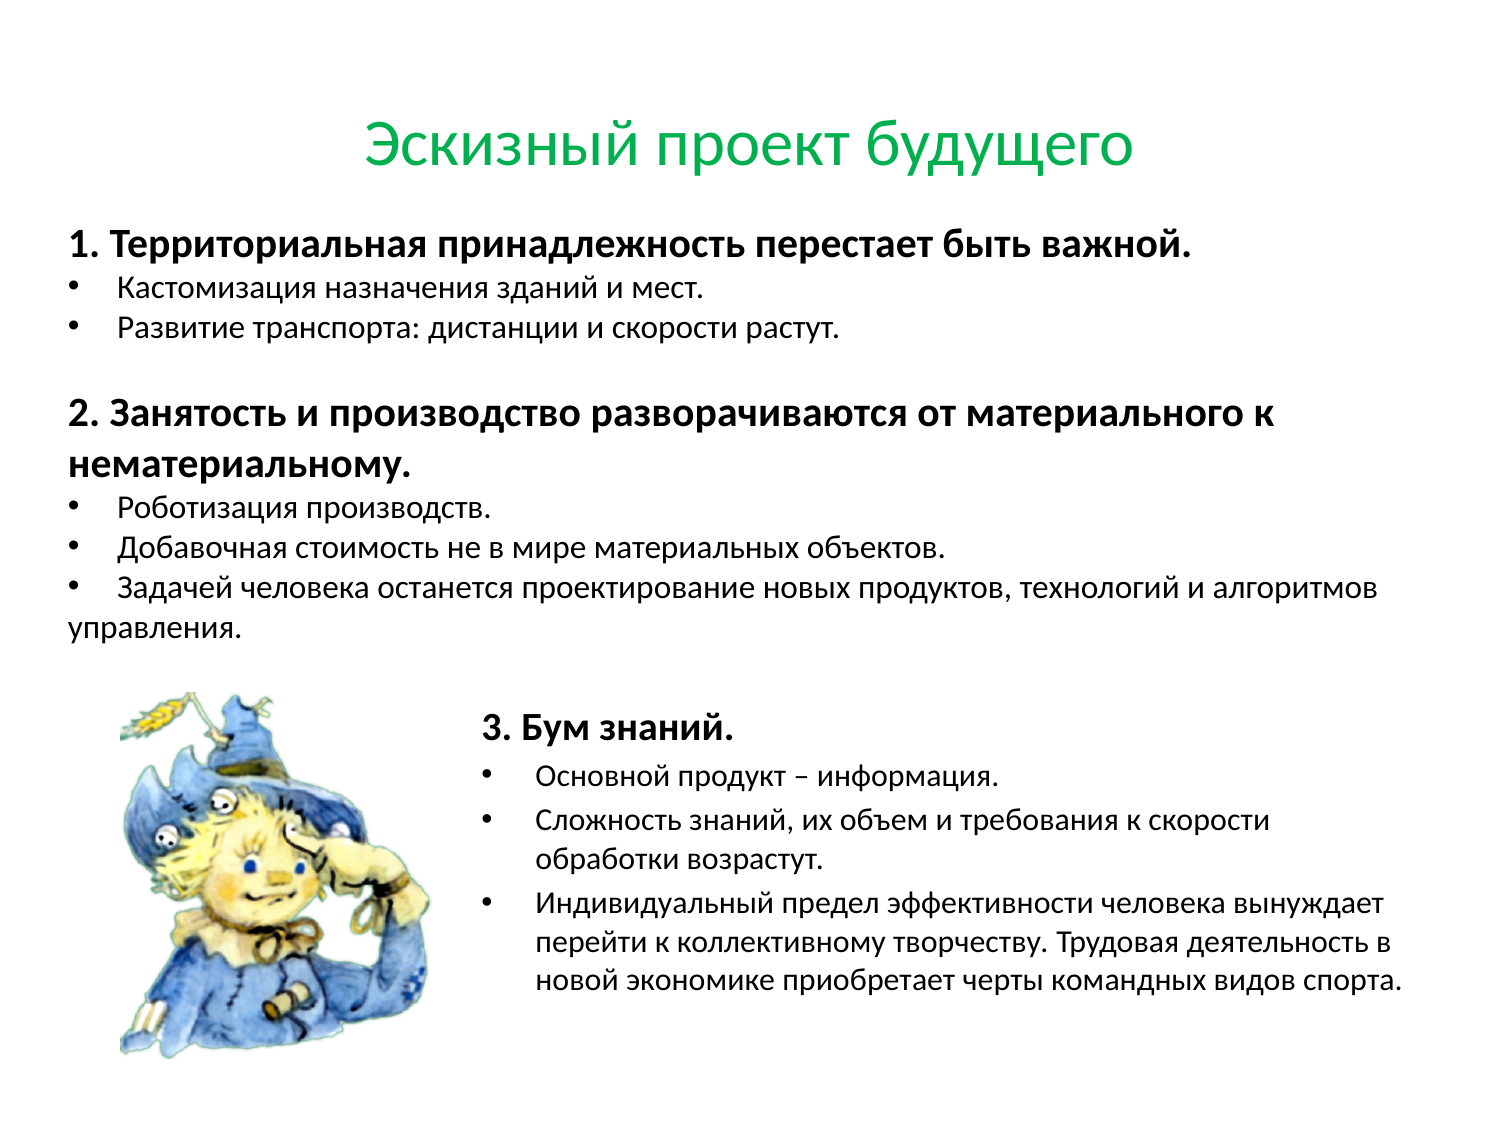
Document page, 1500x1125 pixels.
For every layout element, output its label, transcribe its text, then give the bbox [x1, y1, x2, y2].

list 3. Бум знаний. Основной продукт – информация. Сложность знаний, их объем и требования к скорости обработки возрастут. Индивидуальный предел эффективности человека вынуждает перейти к коллективному творчеству. Трудовая деятельность в новой экономике приобретает черты командных видов спорта. [466, 692, 1425, 1035]
picture [120, 692, 432, 1059]
title Эскизный проект будущего [75, 45, 1425, 233]
text_box 1. Территориальная принадлежность перестает быть важной. Кастомизация назначения зданий и мест. Развитие транспорта: дистанции и скорости растут. 2. Занятость и производство разворачиваются от материального к нематериальному. Роботизация производств. Добавочная стоимость не в мире материальных объектов. Задачей человека останется проектирование новых продуктов, технологий и алгоритмов управления. [53, 208, 1400, 698]
